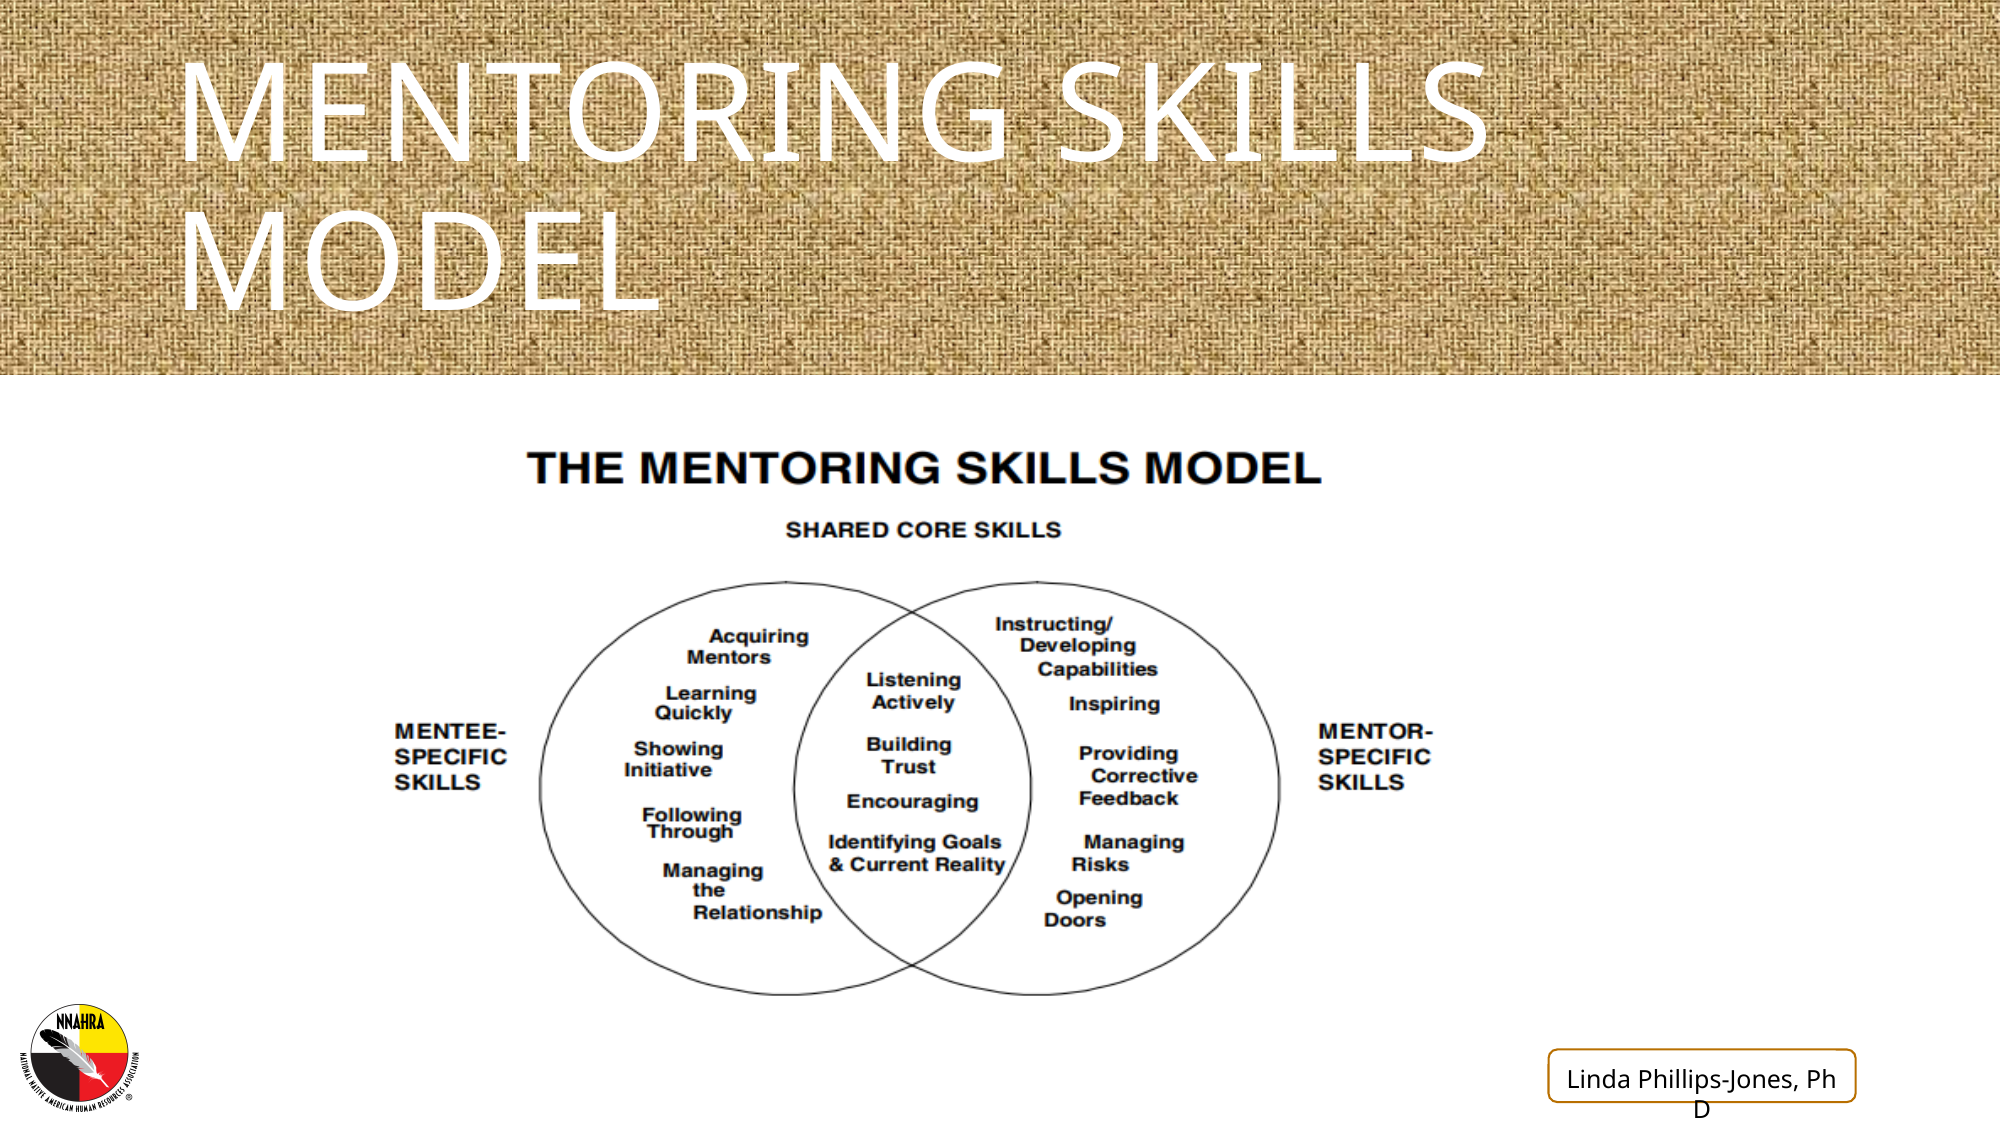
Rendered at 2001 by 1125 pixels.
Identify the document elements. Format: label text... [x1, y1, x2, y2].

title Mentoring skills model [157, 52, 1842, 332]
picture [0, 0, 2000, 375]
text_box Linda Phillips-Jones, Ph D [1548, 1056, 1856, 1125]
text_box [1547, 1048, 1857, 1097]
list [217, 380, 1703, 1050]
picture [20, 1004, 139, 1112]
